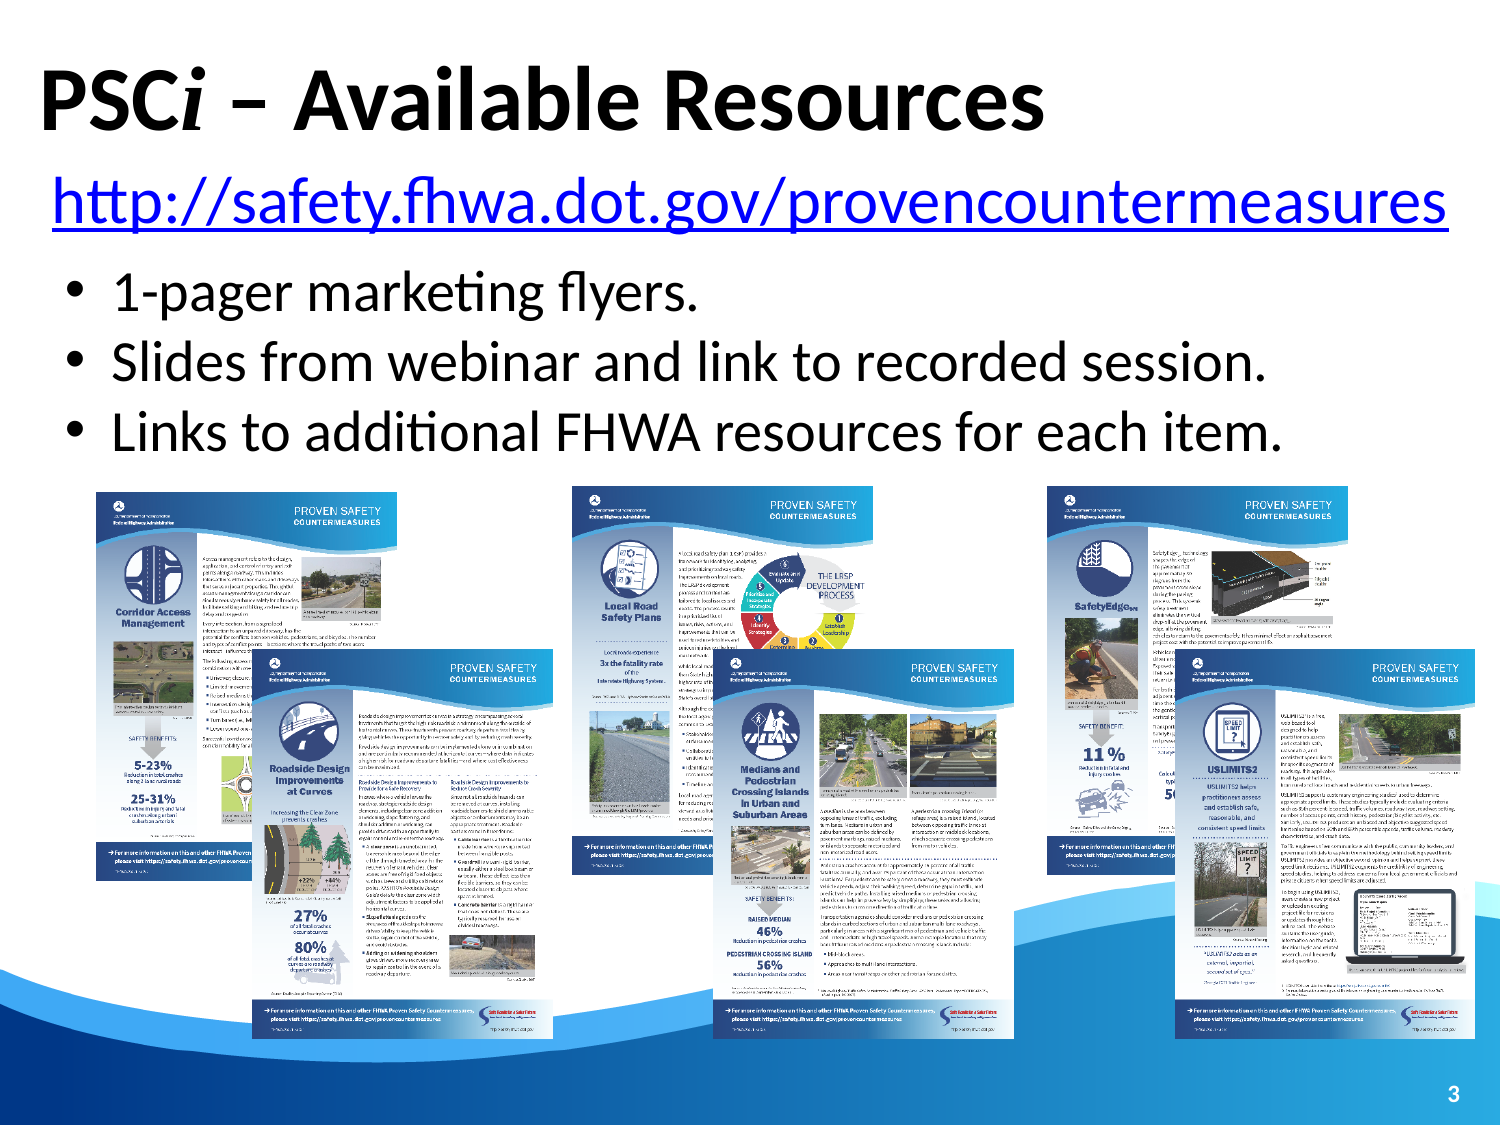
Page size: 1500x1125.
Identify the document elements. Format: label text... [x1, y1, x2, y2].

picture [0, 0, 1500, 1125]
text_box 1-pager marketing flyers. Slides from webinar and link to recorded session. Links to additional FHWA resources for each item. [50, 246, 1450, 541]
title PSCi – Available Resources [24, 0, 1475, 149]
text_box http://safety.fhwa.dot.gov/provencountermeasures [24, 149, 1475, 245]
slide_number 3 [1125, 1062, 1475, 1123]
